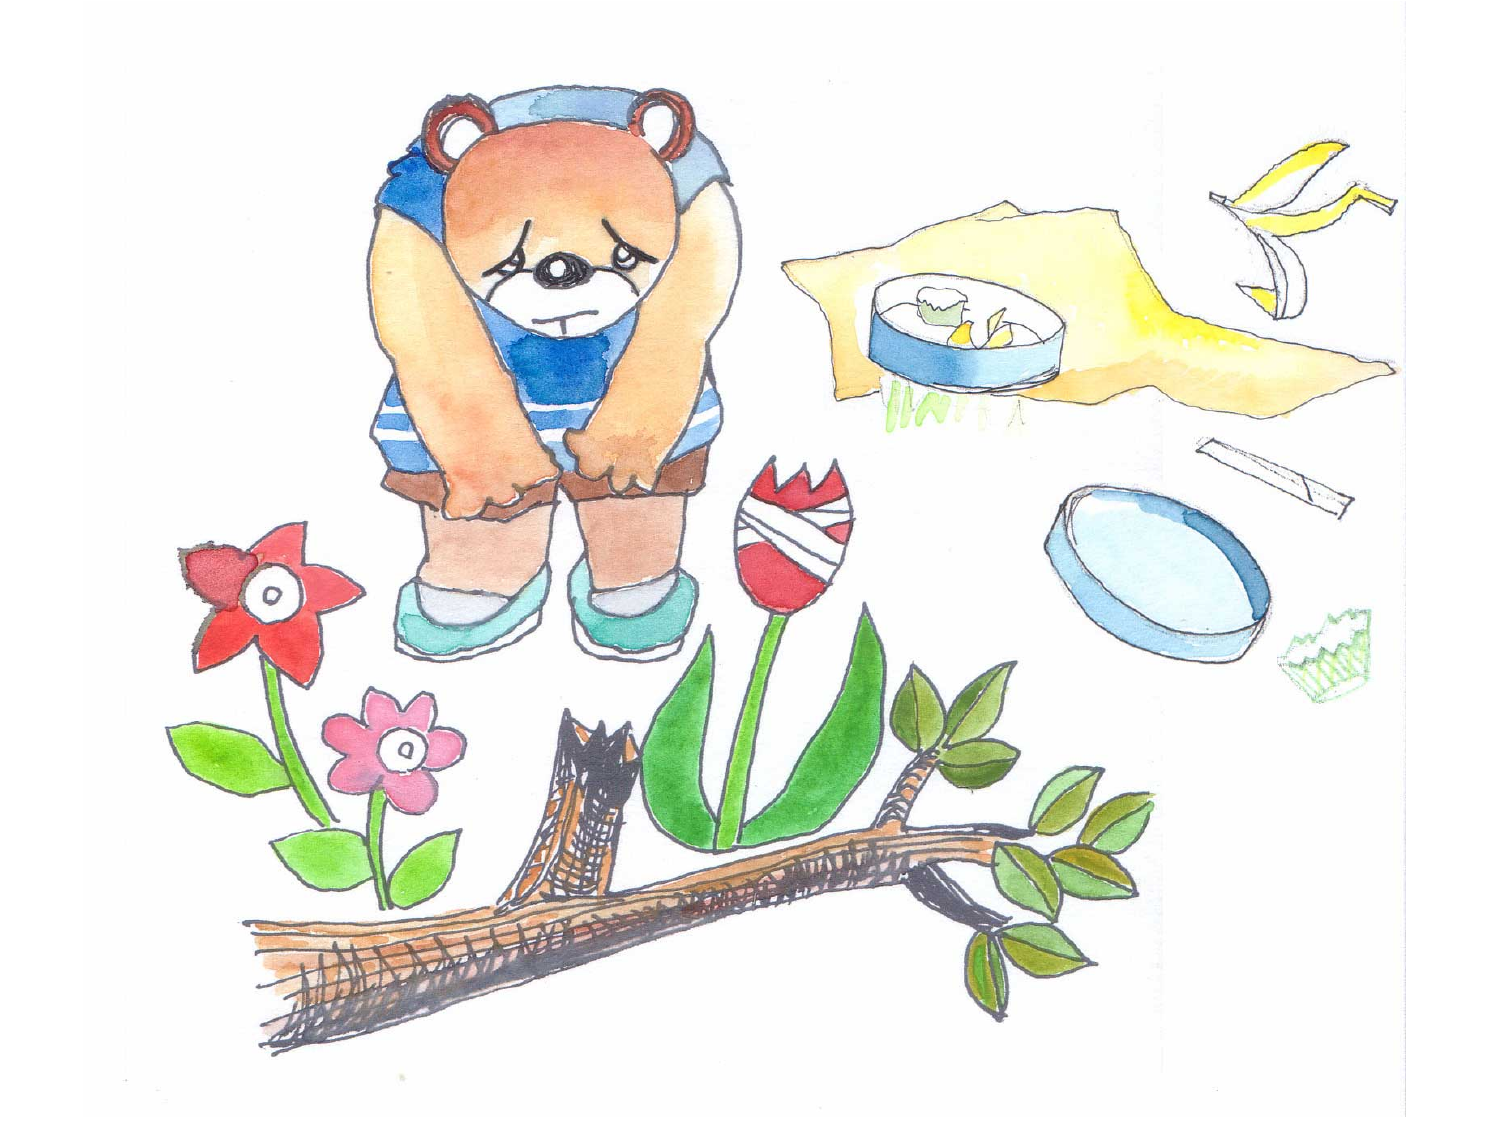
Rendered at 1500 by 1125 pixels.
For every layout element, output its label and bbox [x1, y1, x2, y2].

list [82, 1, 1407, 1117]
